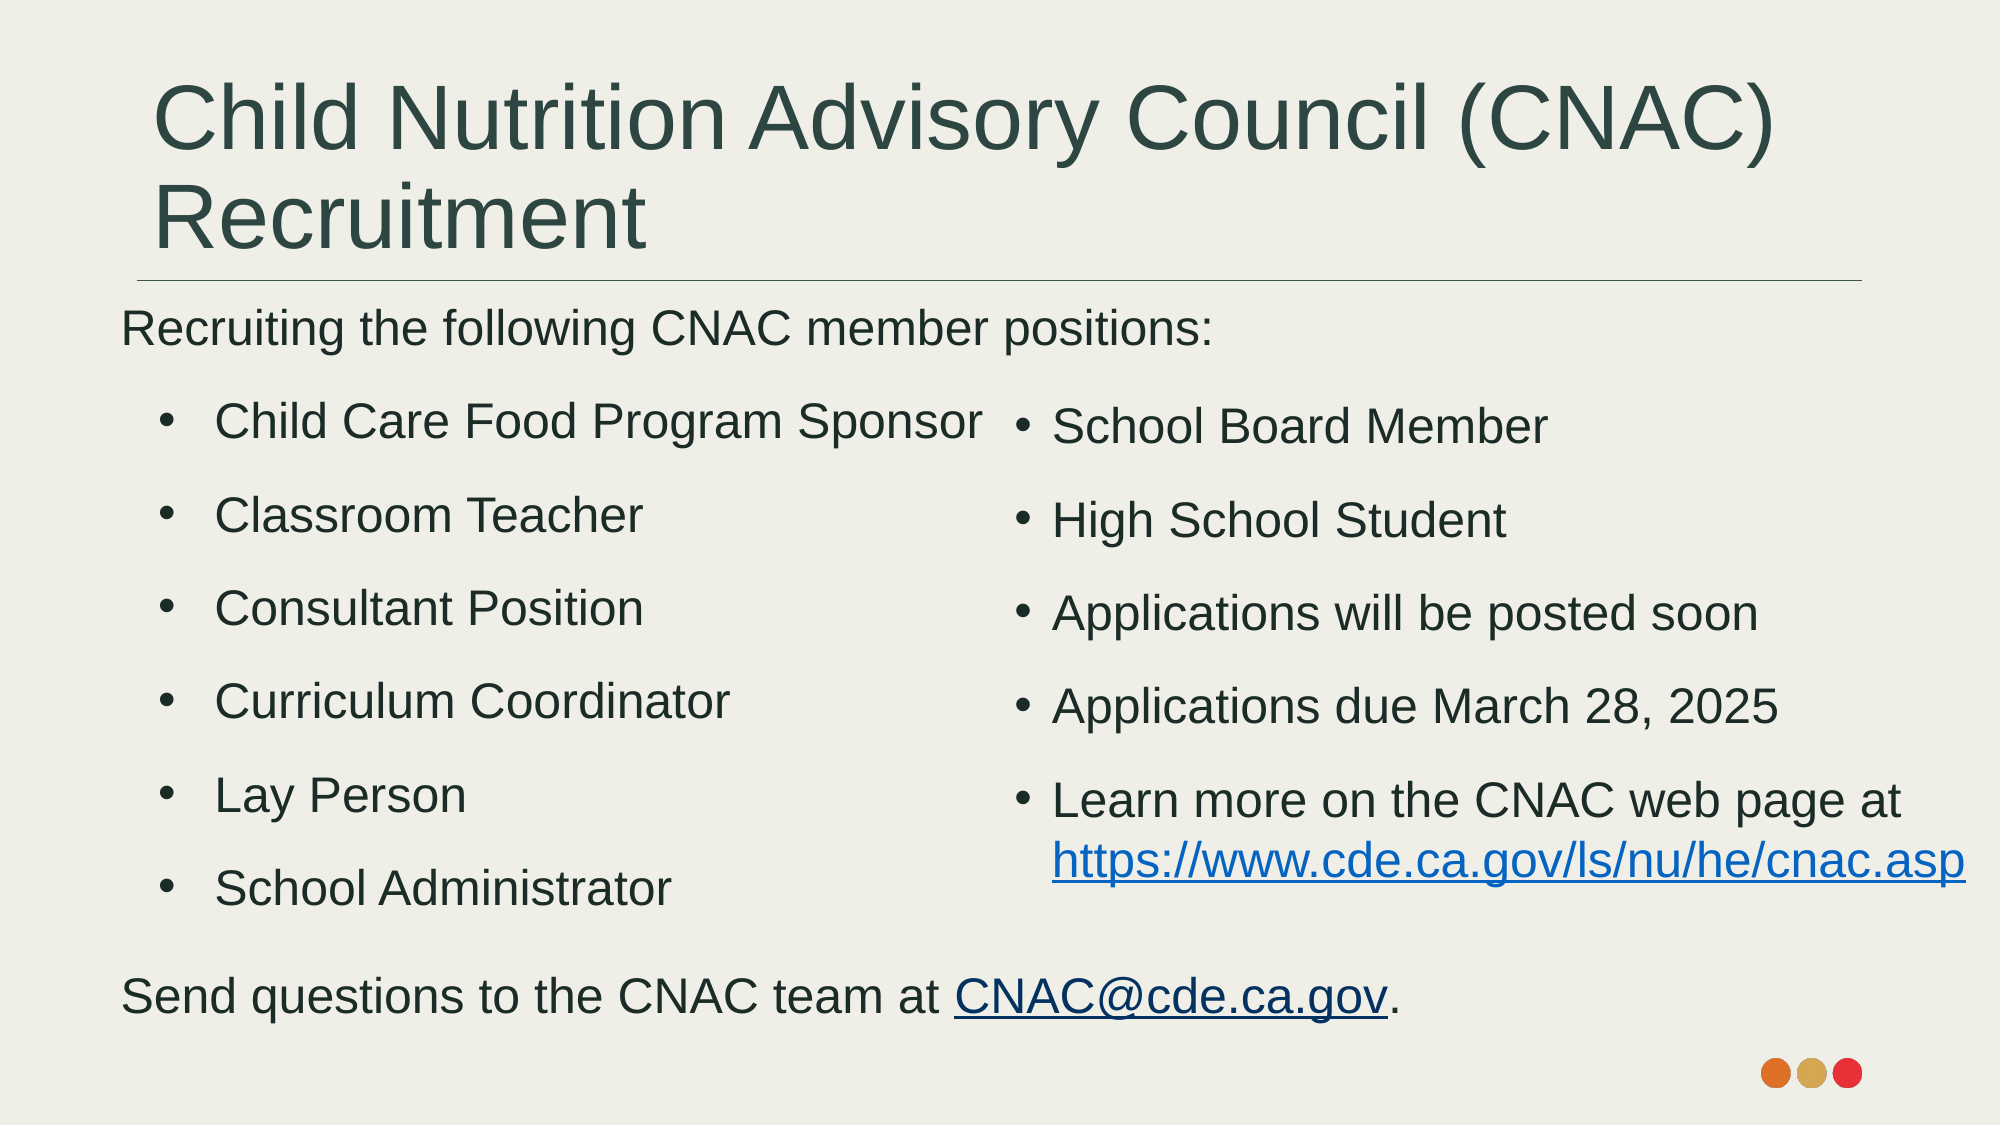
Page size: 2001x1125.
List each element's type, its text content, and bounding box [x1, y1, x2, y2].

title Child Nutrition Advisory Council (CNAC) Recruitment [137, 59, 1998, 279]
list School Board Member High School Student Applications will be posted soon Applications due March 28, 2025 Learn more on the CNAC web page at https://www.cde.ca.gov/ls/nu/he/cnac.asp [999, 386, 1995, 1103]
list Recruiting the following CNAC member positions: Child Care Food Program Sponsor Classroom Teacher Consultant Position Curriculum Coordinator Lay Person School Administrator Send questions to the CNAC team at CNAC@cde.ca.gov. [105, 288, 1995, 941]
